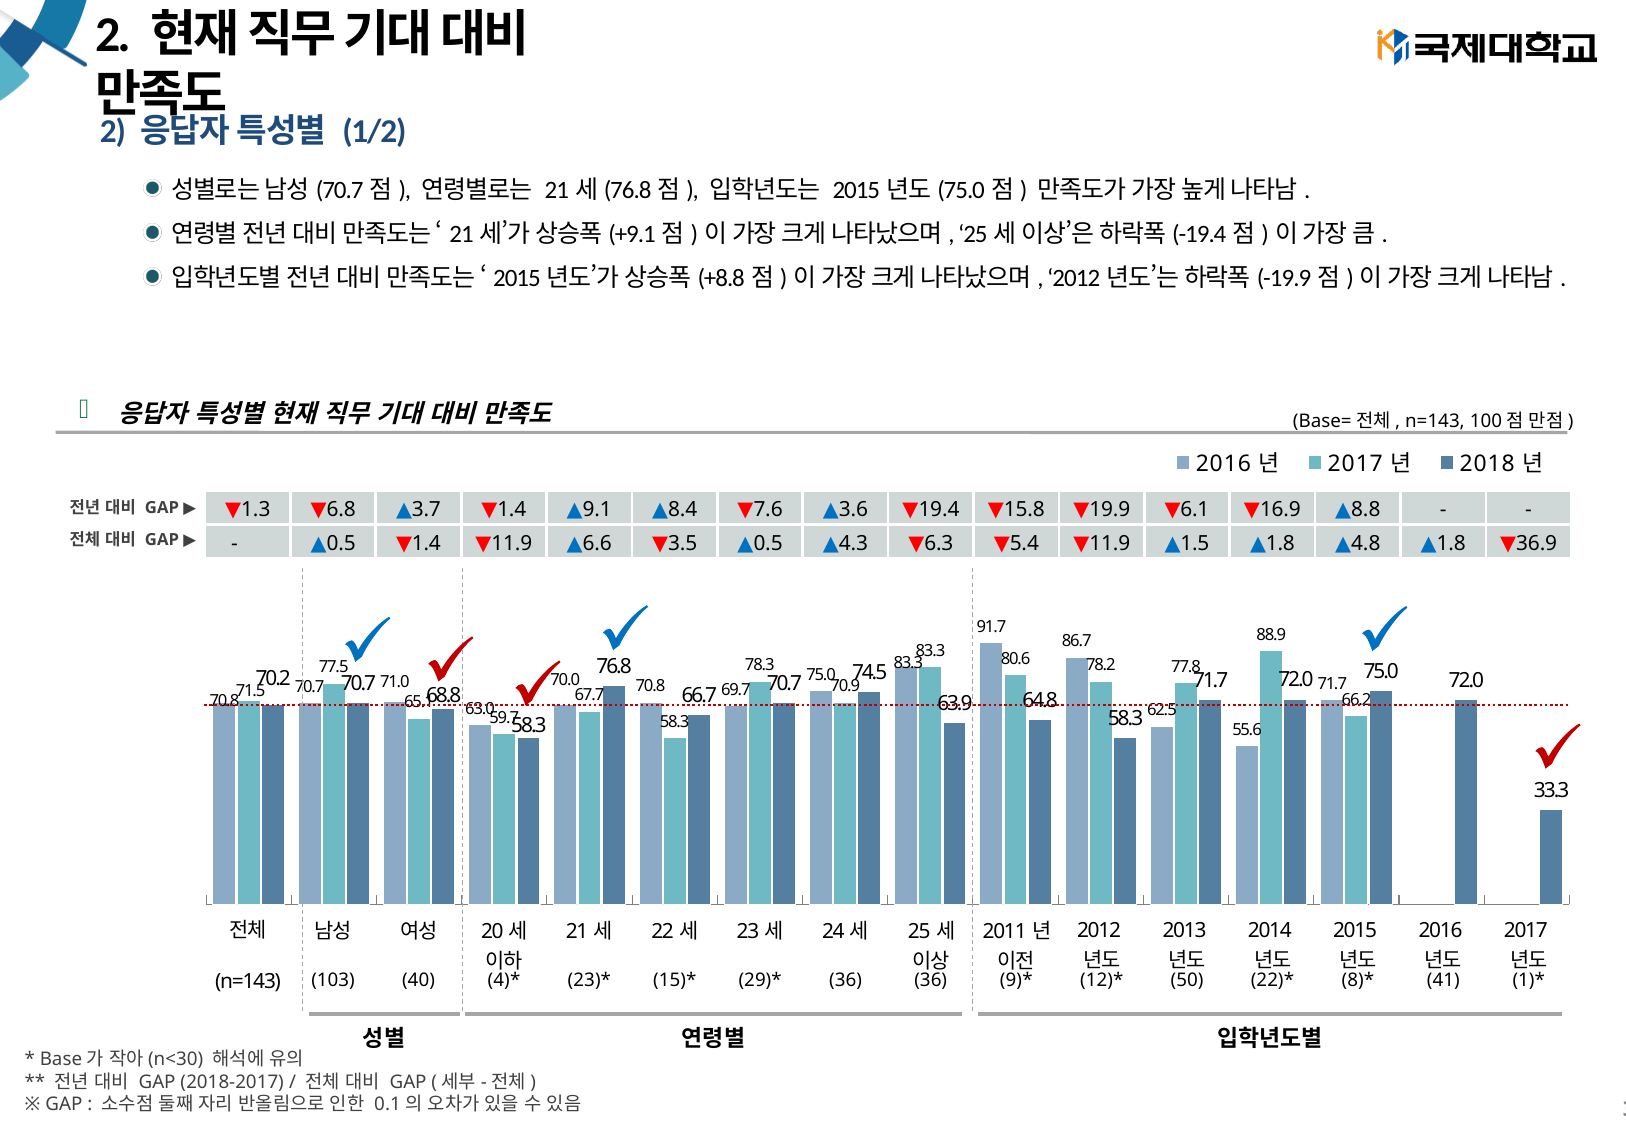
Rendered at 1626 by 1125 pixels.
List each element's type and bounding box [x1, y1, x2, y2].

picture [143, 179, 162, 197]
picture [143, 223, 162, 242]
table_header [304, 914, 462, 965]
table_cell [205, 965, 302, 992]
picture [143, 267, 162, 286]
list [128, 159, 1581, 206]
table_header [205, 914, 302, 965]
table_header [973, 914, 1571, 965]
table_header [978, 1016, 1562, 1053]
text_box [203, 567, 1569, 1014]
chart [55, 430, 1582, 914]
table_cell [304, 965, 462, 992]
table_header [309, 1016, 460, 1053]
chart [464, 706, 972, 914]
text_box [24, 1046, 677, 1115]
picture [0, 0, 1625, 129]
title [80, 23, 629, 100]
subtitle [85, 99, 1223, 159]
table_header [465, 1016, 962, 1053]
table_header [464, 914, 972, 965]
chart [304, 706, 462, 914]
text_box [55, 396, 1568, 430]
table_cell [973, 965, 1571, 992]
table_cell [464, 965, 972, 992]
